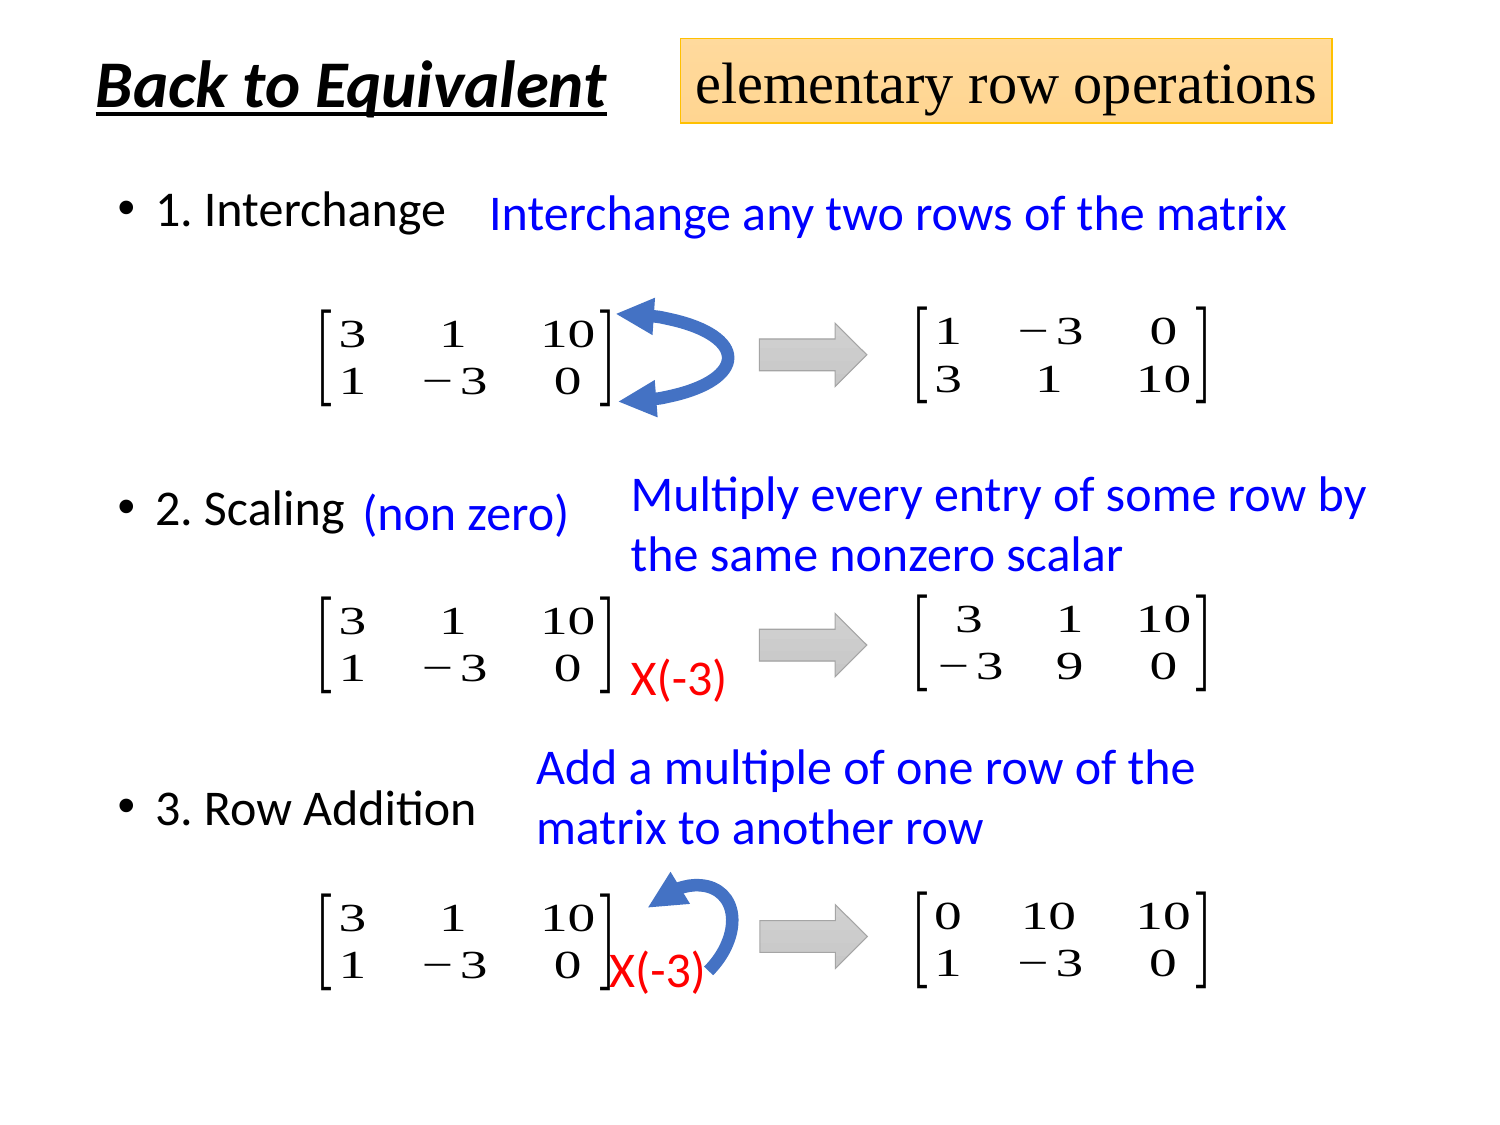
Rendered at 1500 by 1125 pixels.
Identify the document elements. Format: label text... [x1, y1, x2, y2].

text_box (non zero) [347, 473, 602, 549]
text_box Back to Equivalent [80, 33, 670, 128]
text_box Multiply every entry of some row by the same nonzero scalar [615, 453, 1446, 589]
text_box elementary row operations [680, 38, 1333, 124]
text_box [758, 612, 868, 679]
text_box Interchange any two rows of the matrix [474, 173, 1343, 248]
text_box [759, 903, 869, 970]
text_box [758, 321, 868, 388]
text_box [616, 307, 730, 408]
list 1. Interchange 2. Scaling 3. Row Addition [102, 175, 1397, 890]
text_box X(-3) [615, 637, 750, 713]
text_box Add a multiple of one row of the matrix to another row [521, 727, 1306, 863]
text_box X(-3) [594, 929, 728, 1005]
text_box [648, 884, 734, 945]
